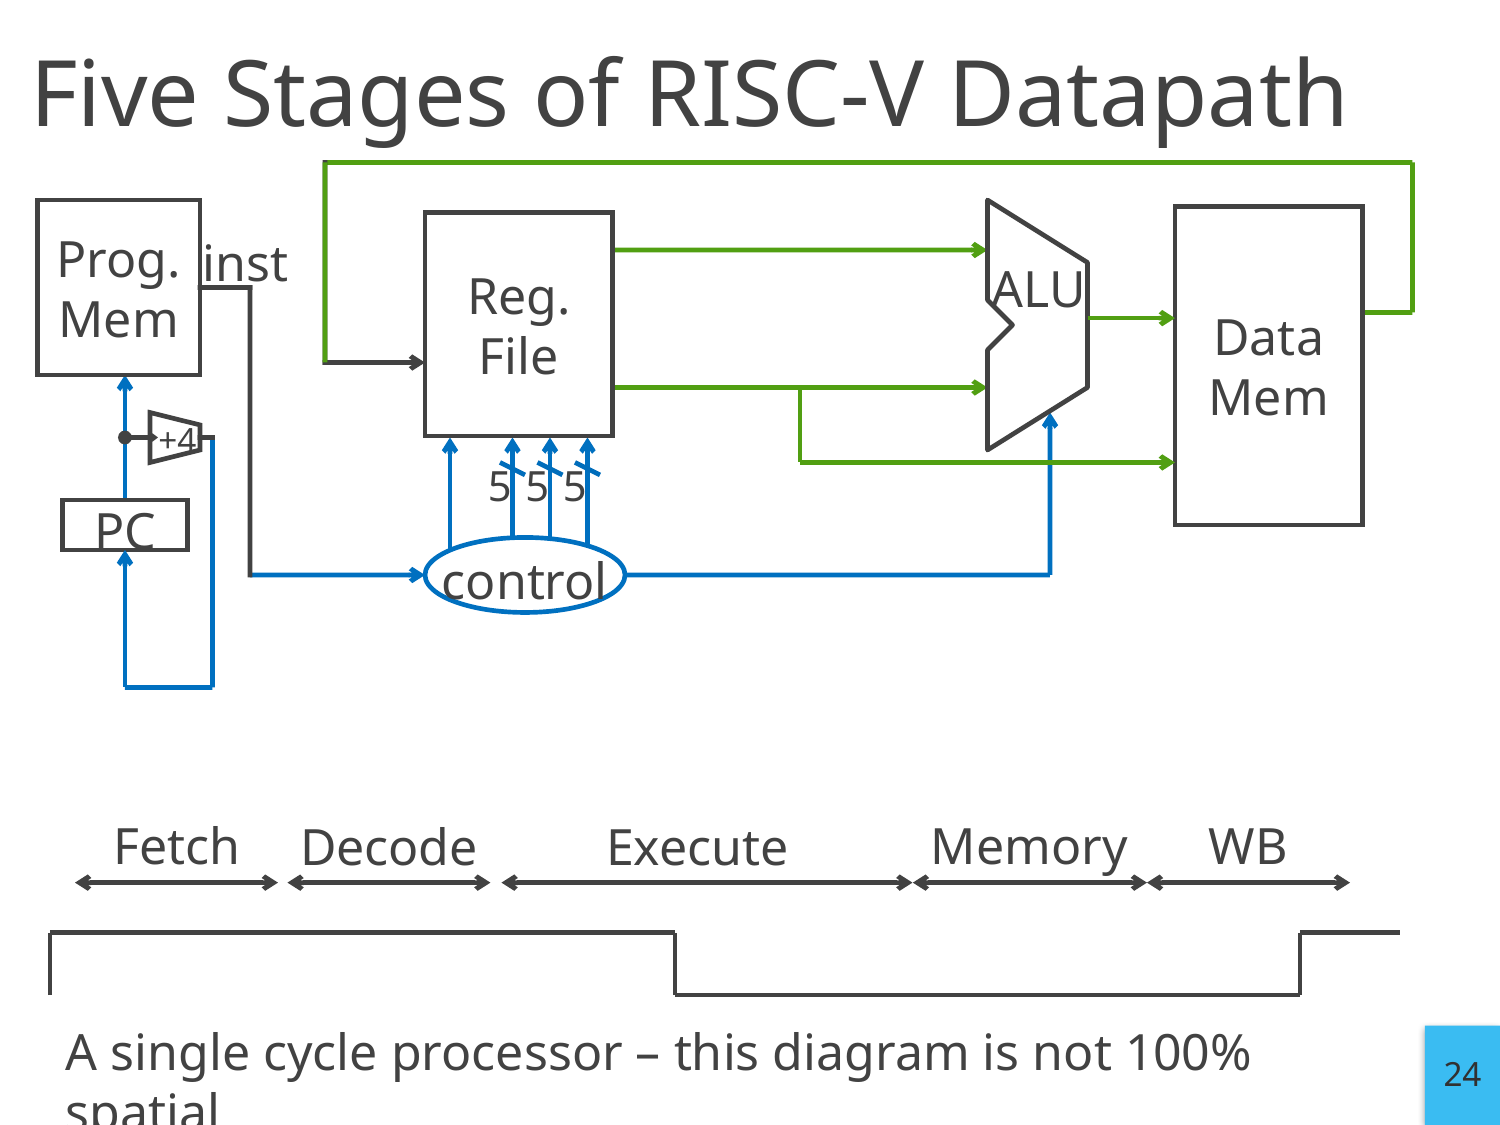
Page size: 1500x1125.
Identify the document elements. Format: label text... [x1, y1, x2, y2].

text_box inst [212, 237, 278, 275]
text_box [613, 380, 985, 395]
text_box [149, 412, 201, 463]
text_box [580, 437, 595, 468]
text_box [550, 467, 562, 476]
text_box Prog. Mem [37, 200, 200, 375]
text_box [613, 242, 985, 258]
slide_number 24 [1425, 1025, 1500, 1125]
text_box Data Mem [1175, 206, 1363, 525]
text_box control [422, 535, 627, 615]
text_box [117, 375, 133, 431]
text_box [326, 355, 425, 370]
title Five Stages of RISC-V Datapath [15, 16, 1485, 163]
text_box [505, 437, 520, 468]
text_box [249, 567, 423, 583]
text_box [124, 685, 213, 690]
text_box [585, 471, 590, 543]
text_box Reg. File [425, 212, 613, 437]
text_box [624, 572, 1051, 578]
text_box [510, 471, 515, 535]
text_box 5 [525, 462, 550, 500]
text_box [49, 932, 1401, 996]
text_box 5 [562, 462, 588, 500]
text_box [548, 471, 552, 536]
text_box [74, 806, 1351, 885]
text_box [985, 198, 1090, 452]
text_box [118, 431, 144, 444]
text_box PC [62, 500, 188, 550]
text_box [117, 549, 133, 687]
text_box [1042, 413, 1058, 460]
text_box [210, 437, 215, 688]
text_box A single cycle processor – this diagram is not 100% spatial [50, 1012, 1425, 1125]
text_box [1047, 471, 1053, 575]
text_box [442, 437, 458, 548]
text_box 5 [487, 462, 513, 500]
text_box [123, 444, 127, 500]
text_box [542, 437, 558, 468]
